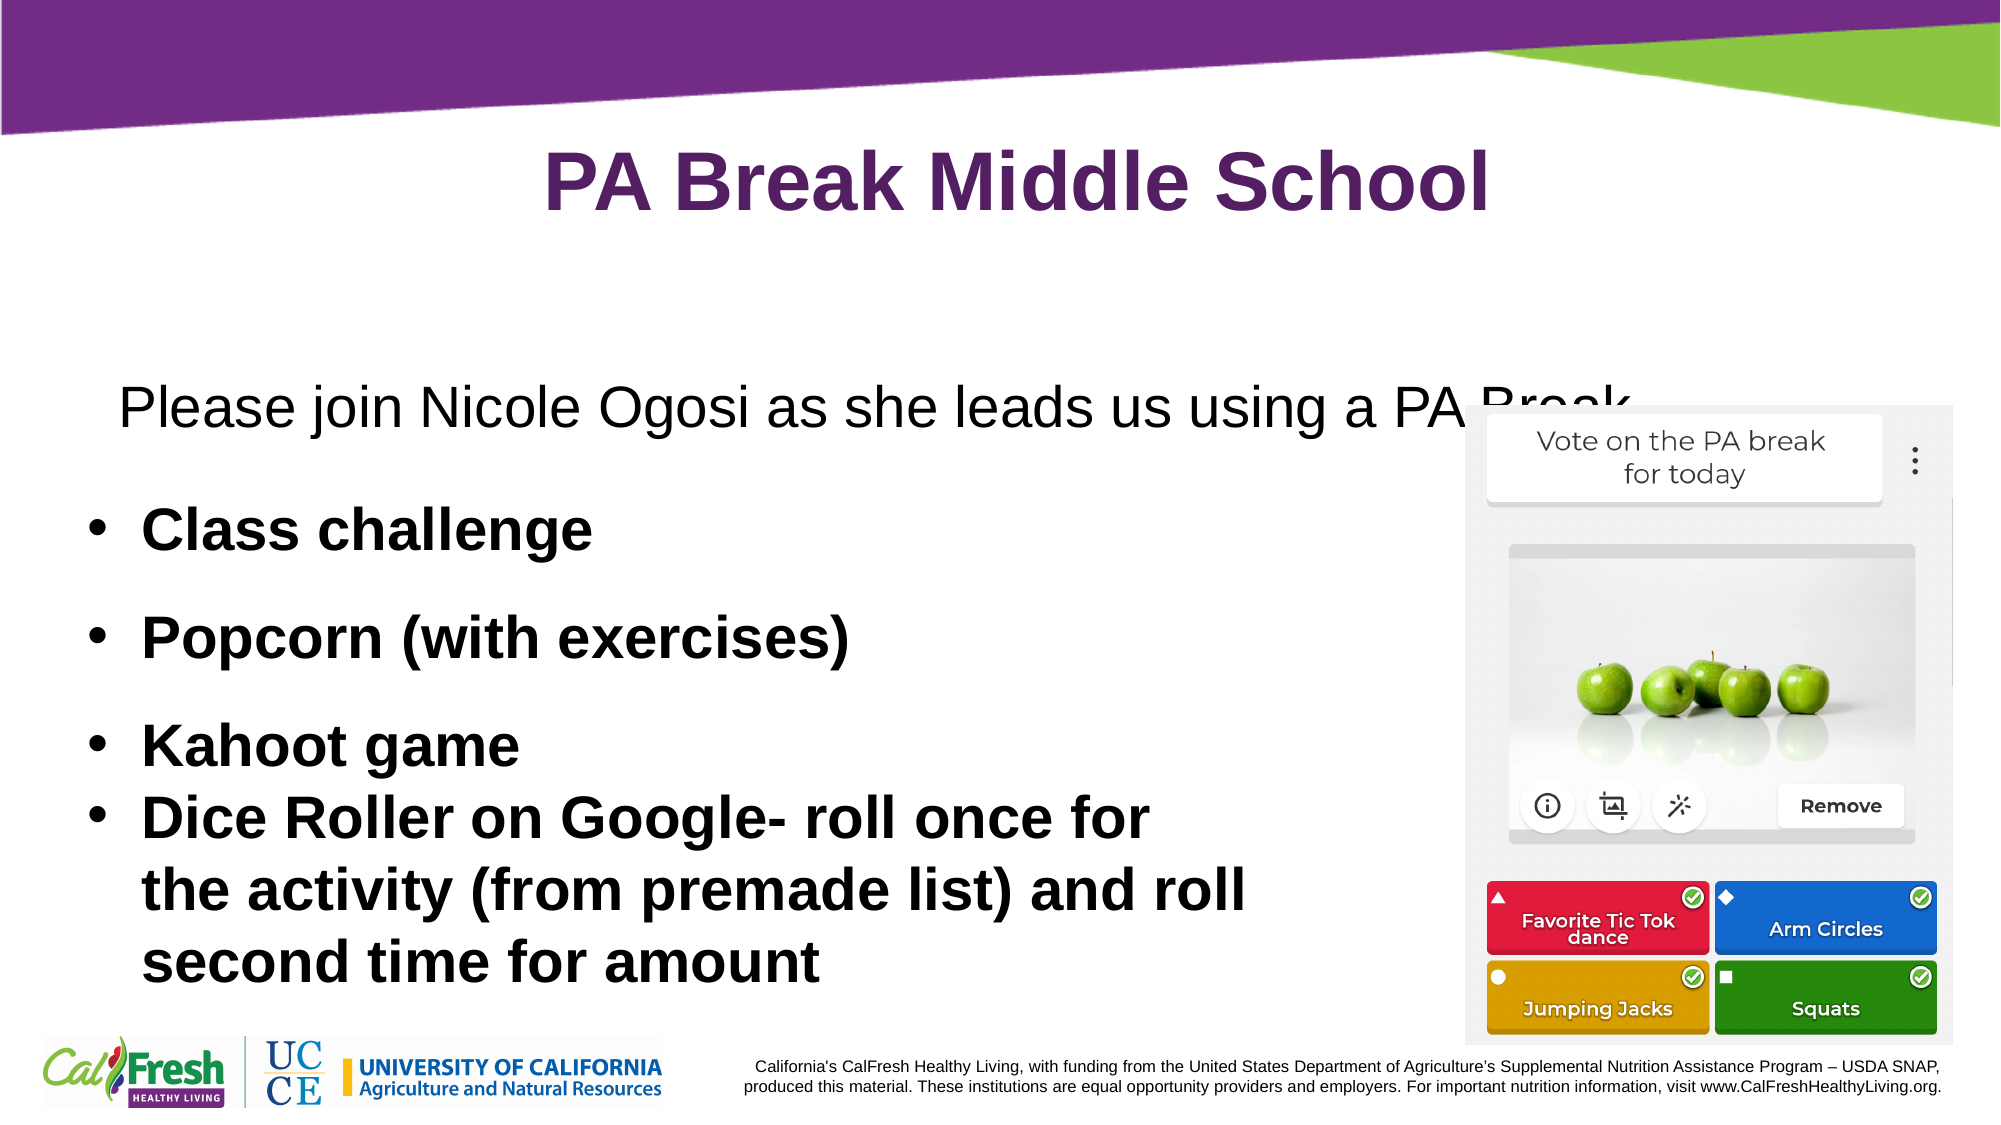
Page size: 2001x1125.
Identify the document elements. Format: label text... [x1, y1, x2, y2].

title PA Break Middle School [155, 94, 1881, 273]
list Class challenge Popcorn (with exercises) Kahoot game Dice Roller on Google- roll once for the activity (from premade list) and roll second time for amount [66, 446, 1274, 1004]
text_box Please join Nicole Ogosi as she leads us using a PA Break.​ [103, 318, 1701, 467]
picture [0, 0, 2001, 1125]
